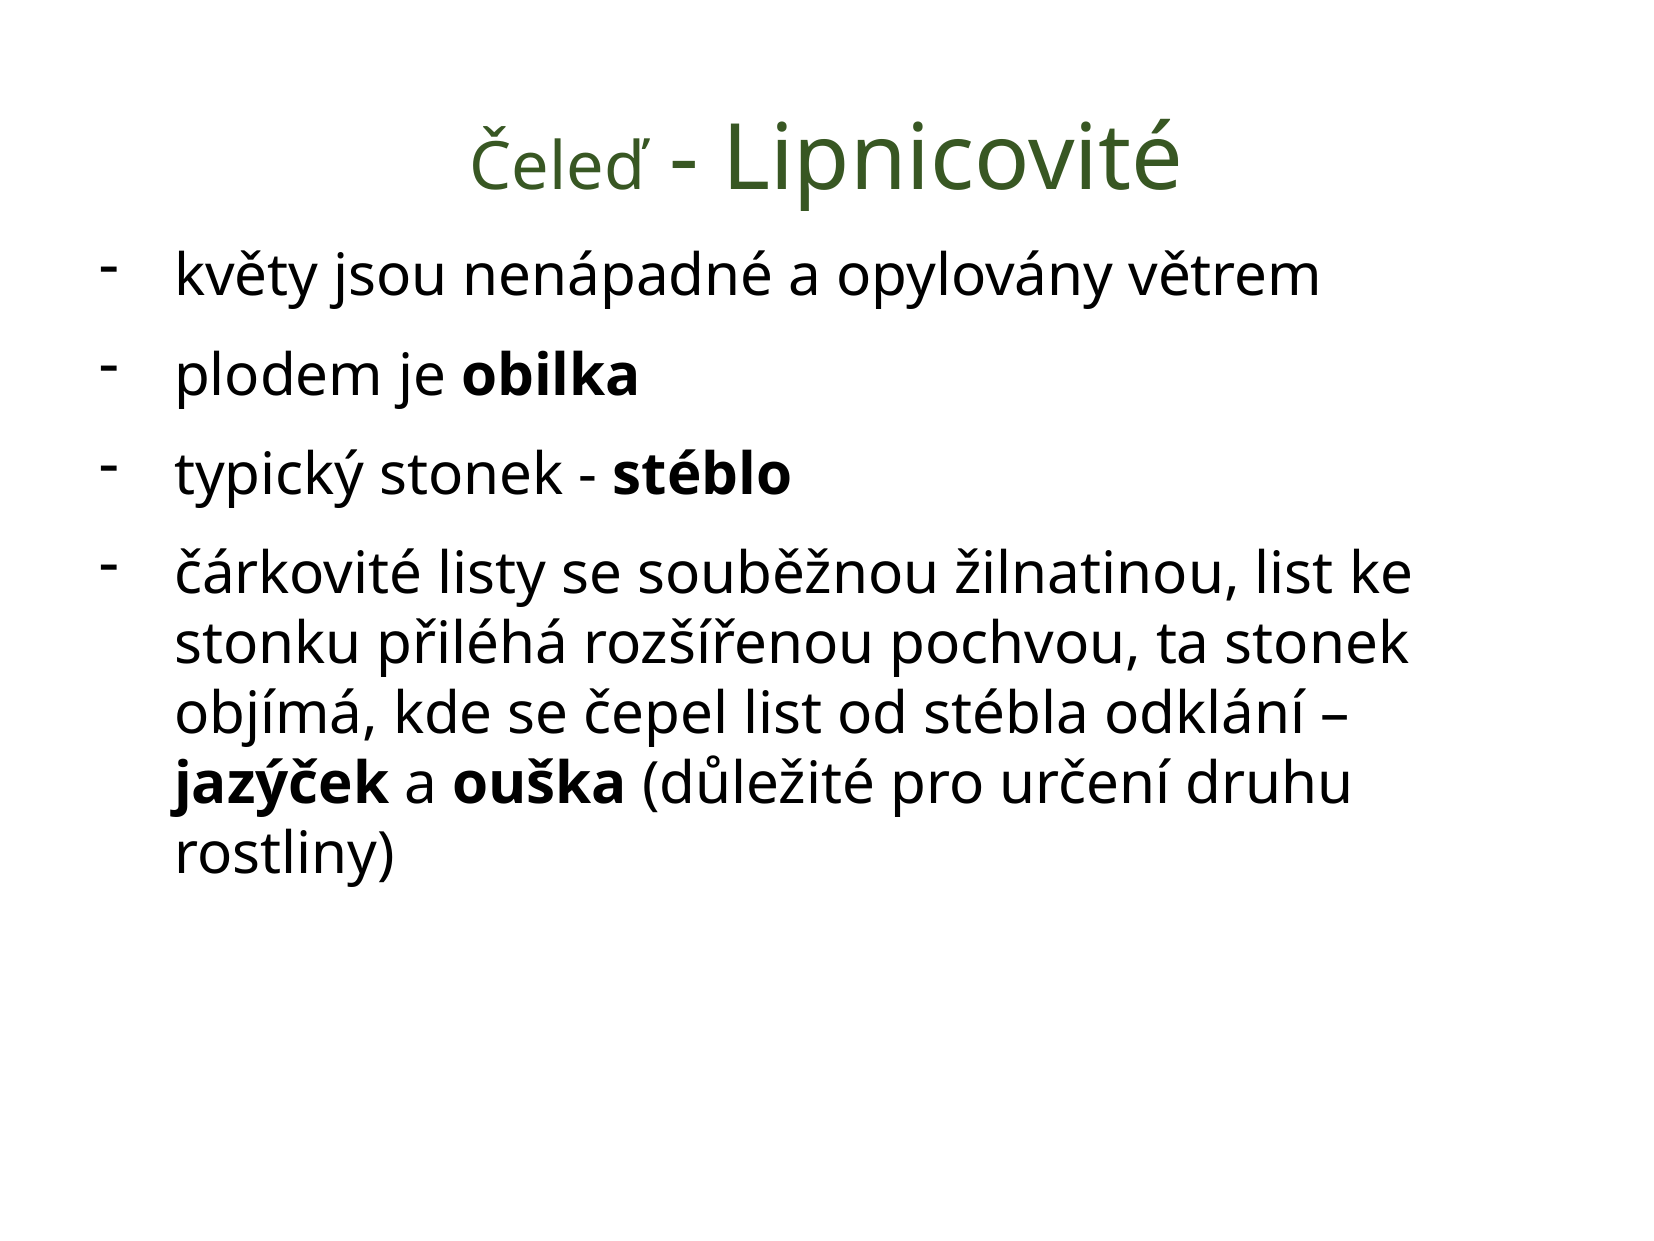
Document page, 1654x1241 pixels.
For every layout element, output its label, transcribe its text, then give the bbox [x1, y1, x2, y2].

title Čeleď - Lipnicovité [82, 49, 1572, 257]
list květy jsou nenápadné a opylovány větrem plodem je obilka typický stonek - stéblo čárkovité listy se souběžnou žilnatinou, list ke stonku přiléhá rozšířenou pochvou, ta stonek objímá, kde se čepel list od stébla odklání – jazýček a ouška (důležité pro určení druhu rostliny) [98, 236, 1555, 1141]
